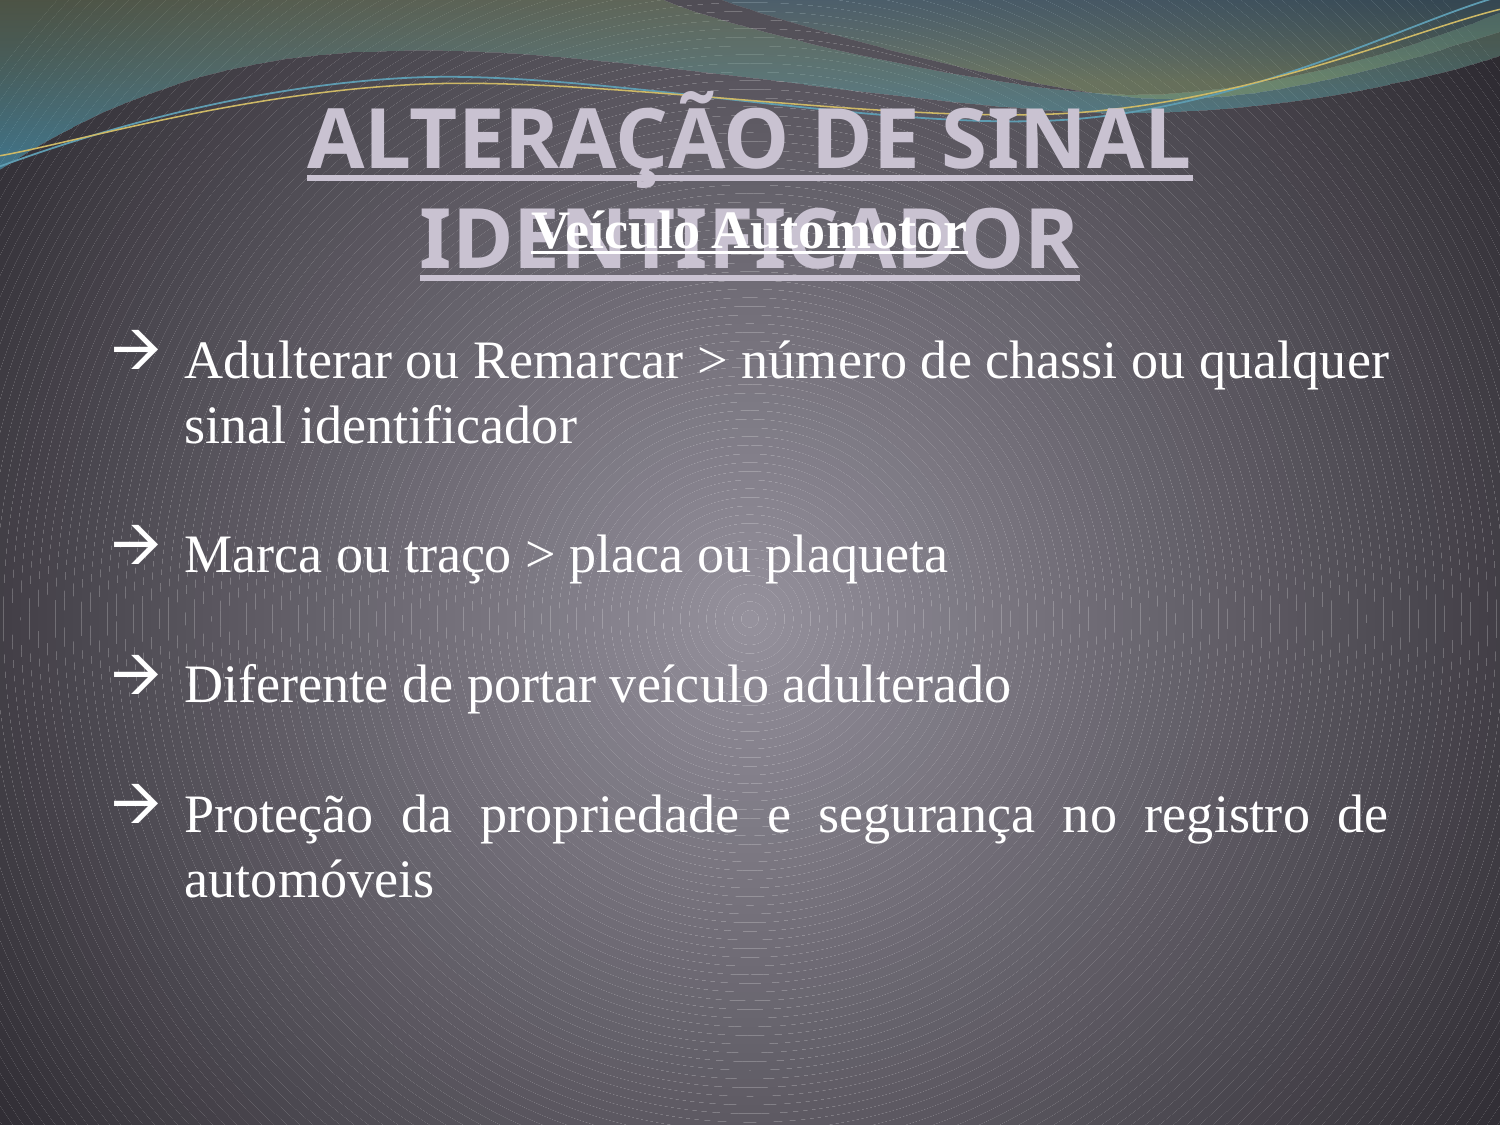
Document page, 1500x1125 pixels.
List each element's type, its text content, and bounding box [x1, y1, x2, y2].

text_box Veículo Automotor Adulterar ou Remarcar > número de chassi ou qualquer sinal identificador Marca ou traço > placa ou plaqueta Diferente de portar veículo adulterado Proteção da propriedade e segurança no registro de automóveis [94, 186, 1406, 1125]
text_box ALTERAÇÃO DE SINAL IDENTIFICADOR [0, 78, 1500, 211]
